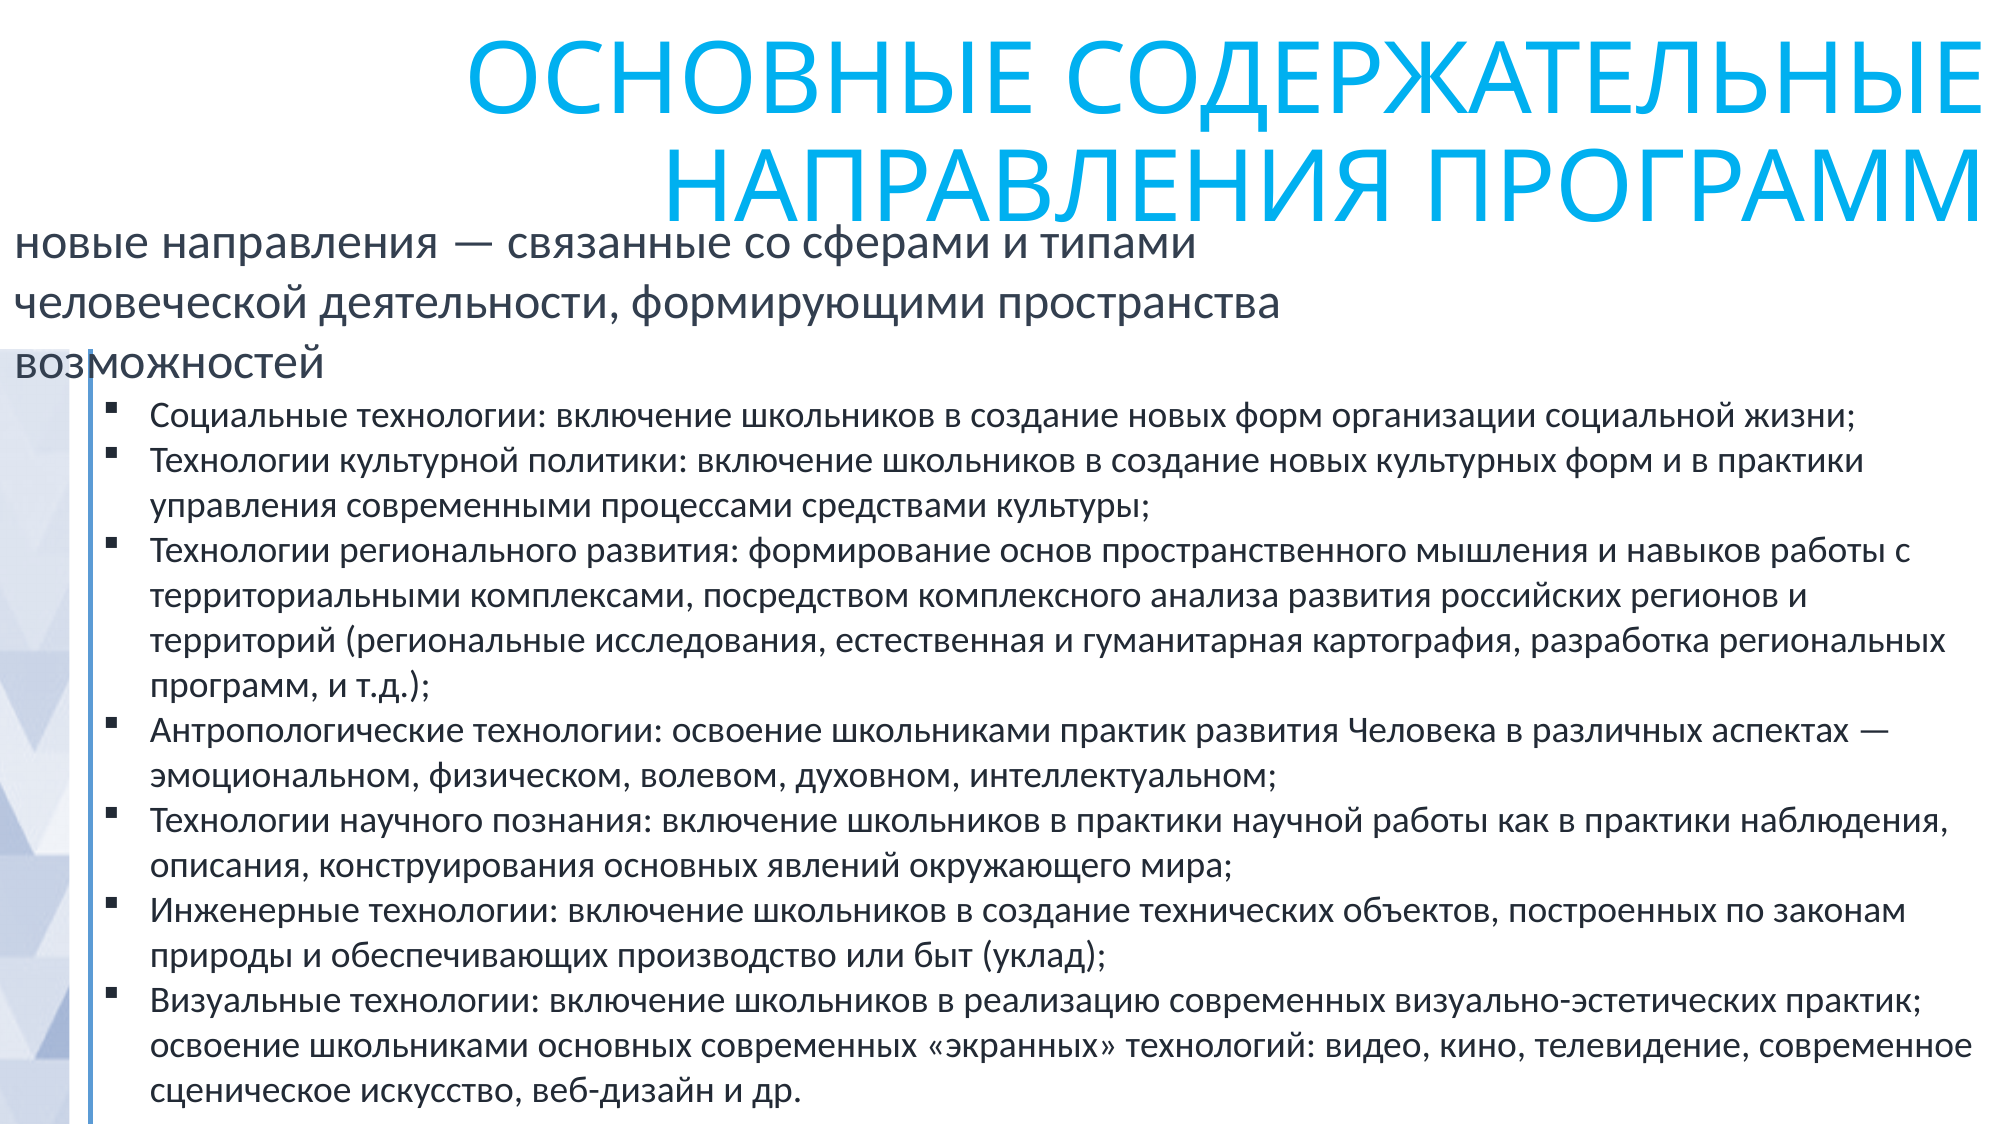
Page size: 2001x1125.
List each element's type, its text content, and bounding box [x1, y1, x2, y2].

picture [0, 349, 70, 1124]
title ОСНОВНЫЕ СОДЕРЖАТЕЛЬНЫЕ НАПРАВЛЕНИЯ ПРОГРАММ [0, 0, 2000, 350]
text_box Социальные технологии: включение школьников в создание новых форм организации социальной жизни; Технологии культурной политики: включение школьников в создание новых культурных форм и в практики управления современными процессами средствами культуры; Технологии регионального развития: формирование основ пространственного мышления и навыков работы с территориальными комплексами, посредством комплексного анализа развития российских регионов и территорий (региональные исследования, естественная и гуманитарная картография, разработка региональных программ, и т.д.); Антропологические технологии: освоение школьниками практик развития Человека в различных аспектах — эмоциональном, физическом, волевом, духовном, интеллектуальном; Технологии научного познания: включение школьников в практики научной работы как в практики наблюдения, описания, конструирования основных явлений окружающего мира; Инженерные технологии: включение школьников в создание технических объектов, построенных по законам природы и обеспечивающих производство или быт (уклад); Визуальные технологии: включение школьников в реализацию современных визуально-эстетических практик; освоение школьниками основных современных «экранных» технологий: видео, кино, телевидение, современное сценическое искусство, веб-дизайн и др. [93, 382, 2000, 1118]
text_box новые направления — связанные со сферами и типами человеческой деятельности, формирующими пространства возможностей [0, 201, 1431, 397]
